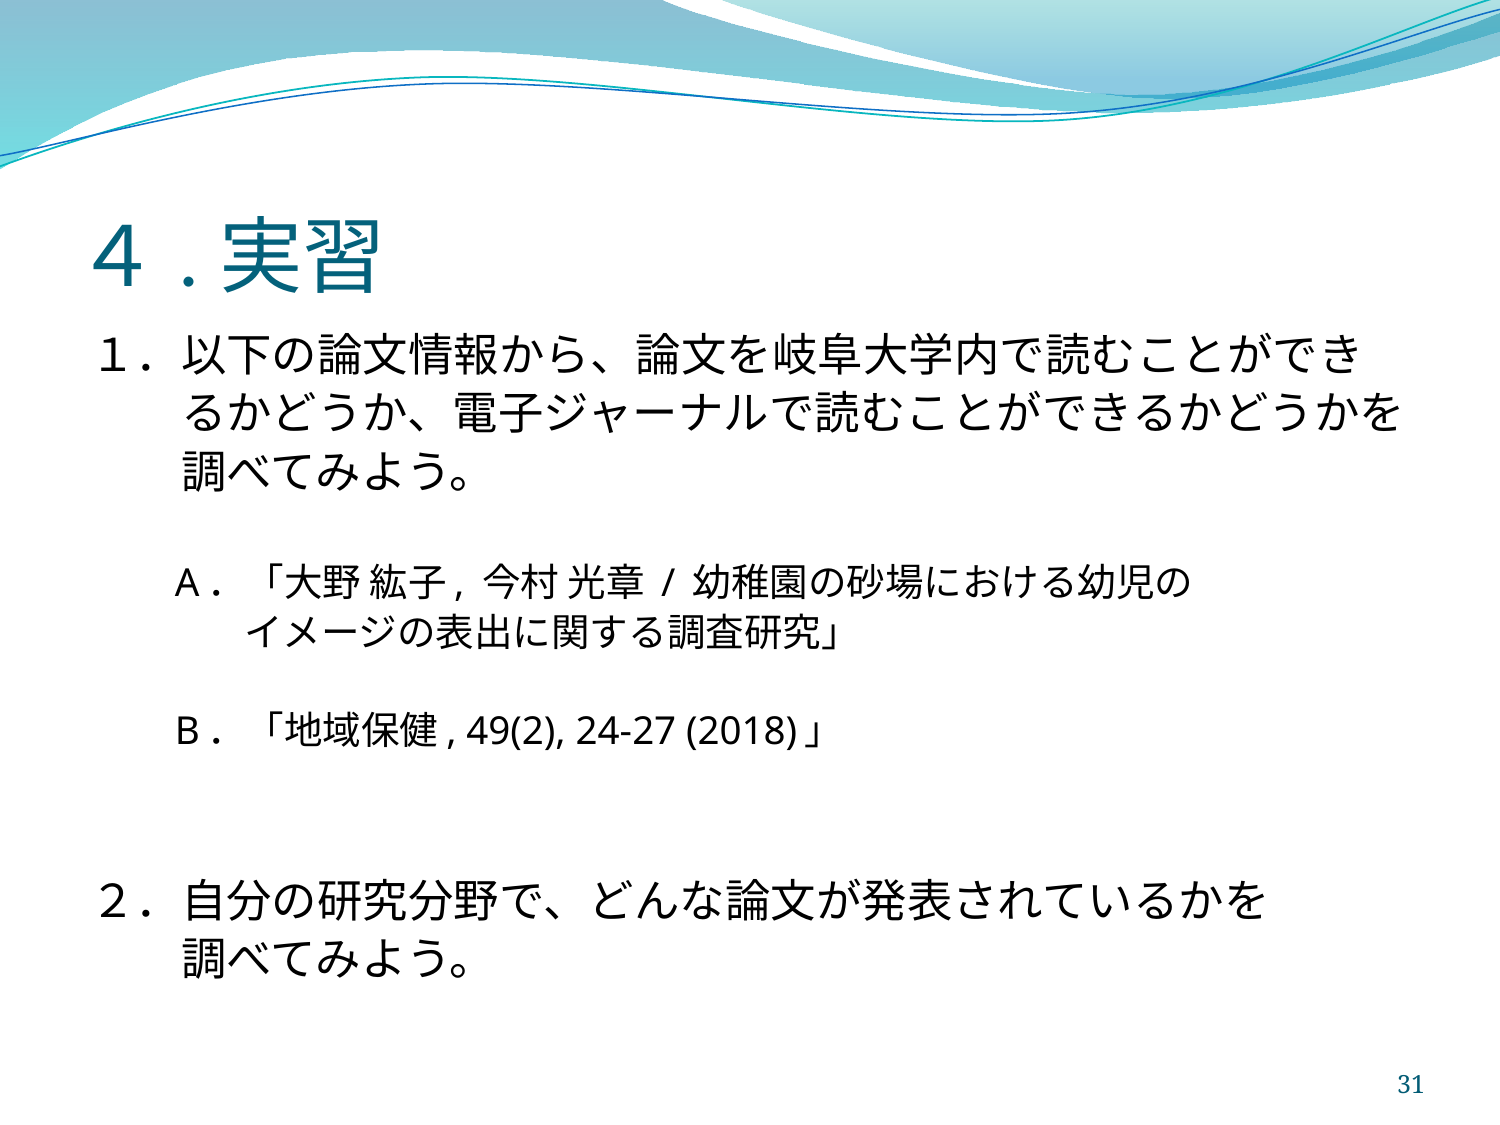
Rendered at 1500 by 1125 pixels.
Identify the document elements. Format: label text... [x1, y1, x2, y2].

slide_number 31 [1299, 1042, 1425, 1103]
list １．以下の論文情報から、論文を岐阜大学内で読むことができ るかどうか、電子ジャーナルで読むことができるかどうかを 調べてみよう。 A．「大野 紘子, 今村 光章 / 幼稚園の砂場における幼児の イメージの表出に関する調査研究」 B．「地域保健, 49(2), 24-27 (2018)」 ２．自分の研究分野で、どんな論文が発表されているかを 調べてみよう。 [74, 324, 1426, 1024]
title ４.実習 [74, 115, 1426, 304]
